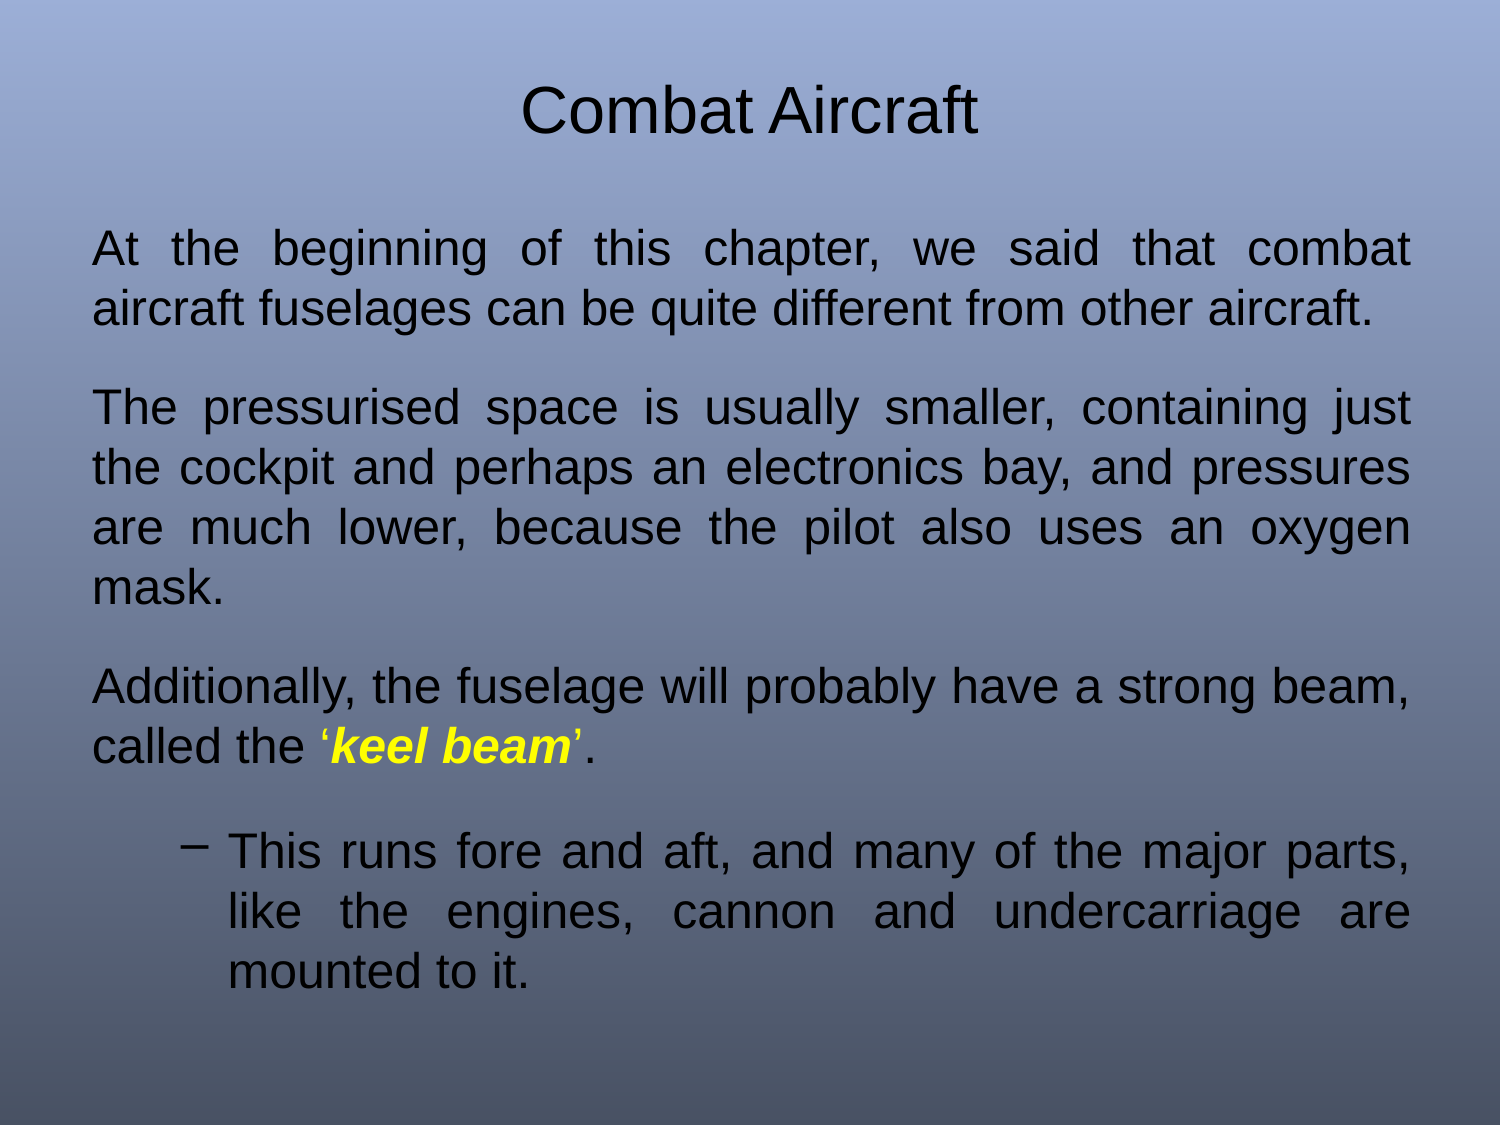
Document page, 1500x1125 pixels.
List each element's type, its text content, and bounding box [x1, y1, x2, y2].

list At the beginning of this chapter, we said that combat aircraft fuselages can be quite different from other aircraft. The pressurised space is usually smaller, containing just the cockpit and perhaps an electronics bay, and pressures are much lower, because the pilot also uses an oxygen mask. Additionally, the fuselage will probably have a strong beam, called the ‘keel beam’. This runs fore and aft, and many of the major parts, like the engines, cannon and undercarriage are mounted to it. [76, 207, 1428, 951]
title Combat Aircraft [74, 13, 1426, 201]
